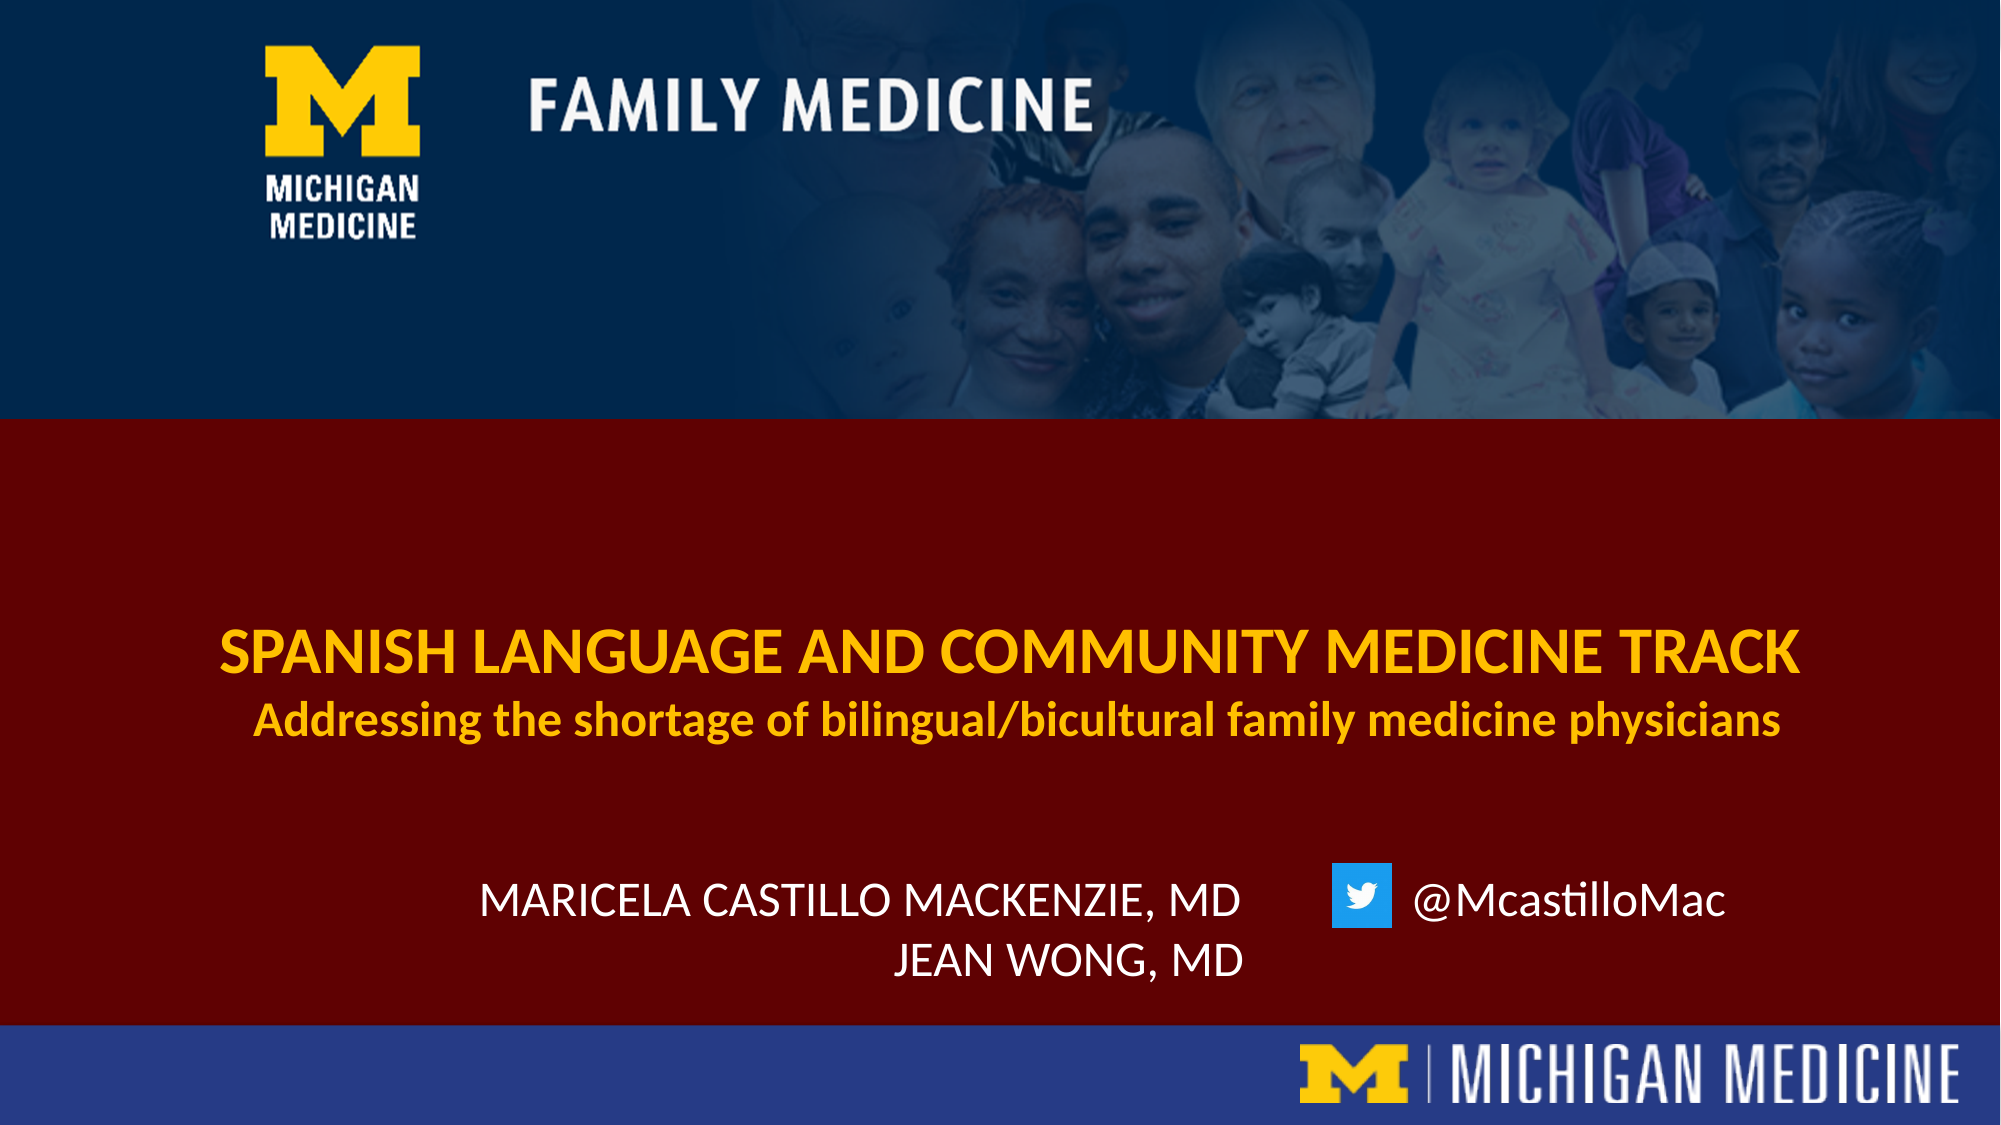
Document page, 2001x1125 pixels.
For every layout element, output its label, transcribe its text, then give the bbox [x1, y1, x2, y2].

picture [0, 0, 2000, 420]
picture [1332, 863, 1393, 928]
text_box SPANISH LANGUAGE AND COMMUNITY MEDICINE TRACK Addressing the shortage of bilingual/bicultural family medicine physicians MARICELA CASTILLO MACKENZIE, MD @McastilloMac JEAN WONG, MD [204, 599, 1933, 1039]
